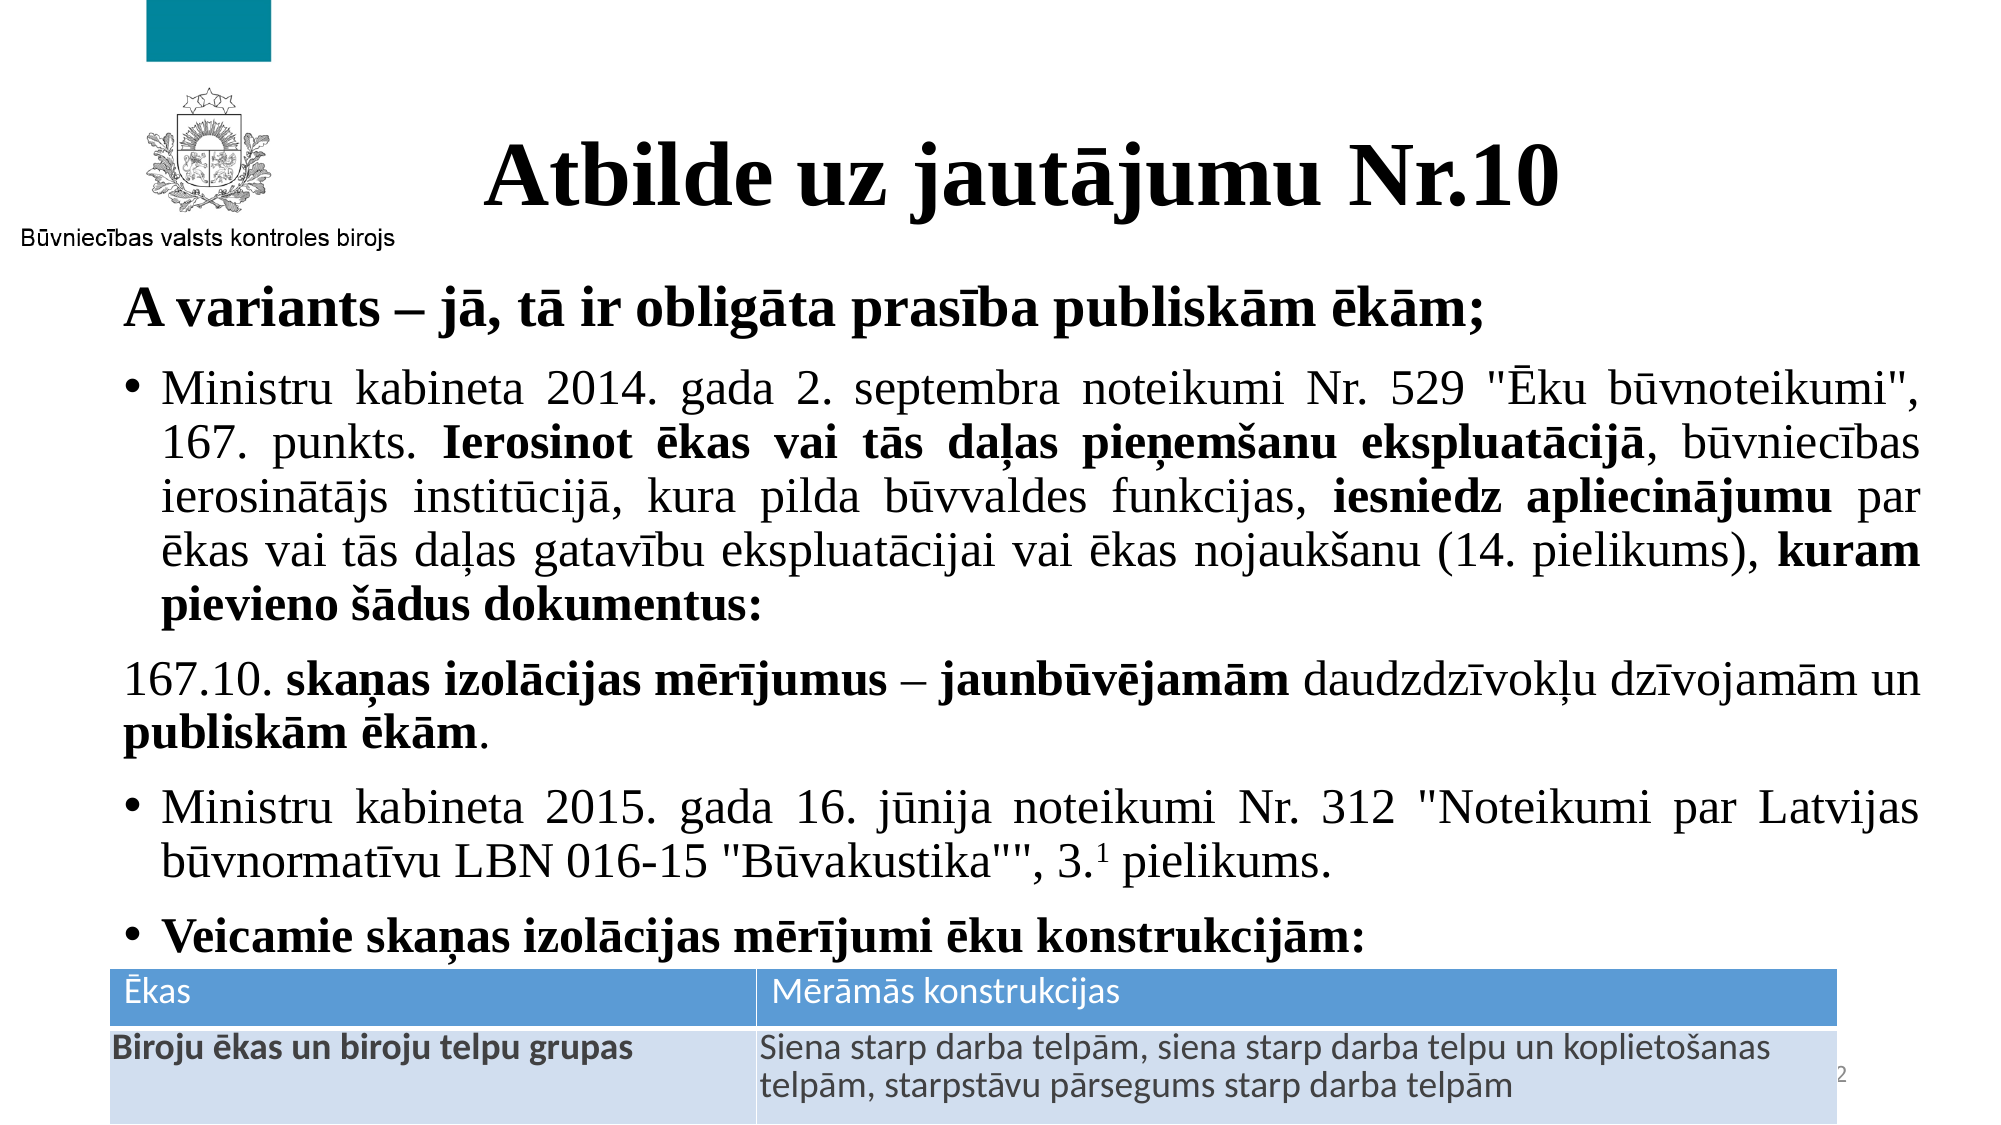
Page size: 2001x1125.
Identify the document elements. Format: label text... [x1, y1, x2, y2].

table_cell Siena starp darba telpām, siena starp darba telpu un koplietošanas telpām, starpstāvu pārsegums starp darba telpām [757, 1031, 1837, 1124]
table_cell Biroju ēkas un biroju telpu grupas [110, 1031, 756, 1124]
picture [0, 0, 404, 269]
text_box A variants – jā, tā ir obligāta prasība publiskām ēkām; [108, 260, 1595, 416]
table_header Mērāmās konstrukcijas [757, 969, 1837, 1026]
table_header Ēkas [110, 969, 756, 1026]
list Ministru kabineta 2014. gada 2. septembra noteikumi Nr. 529 "Ēku būvnoteikumi", 167. punkts. Ierosinot ēkas vai tās daļas pieņemšanu ekspluatācijā, būvniecības ierosinātājs institūcijā, kura pilda būvvaldes funkcijas, iesniedz apliecinājumu par ēkas vai tās daļas gatavību ekspluatācijai vai ēkas nojaukšanu (14. pielikums), kuram pievieno šādus dokumentus: 167.10. skaņas izolācijas mērījumus – jaunbūvējamām daudzdzīvokļu dzīvojamām un publiskām ēkām. Ministru kabineta 2015. gada 16. jūnija noteikumi Nr. 312 "Noteikumi par Latvijas būvnormatīvu LBN 016-15 "Būvakustika"", 3.1 pielikums. Veicamie skaņas izolācijas mērījumi ēku konstrukcijām: [108, 353, 1937, 1115]
title Atbilde uz jautājumu Nr.10 [432, 95, 1613, 257]
